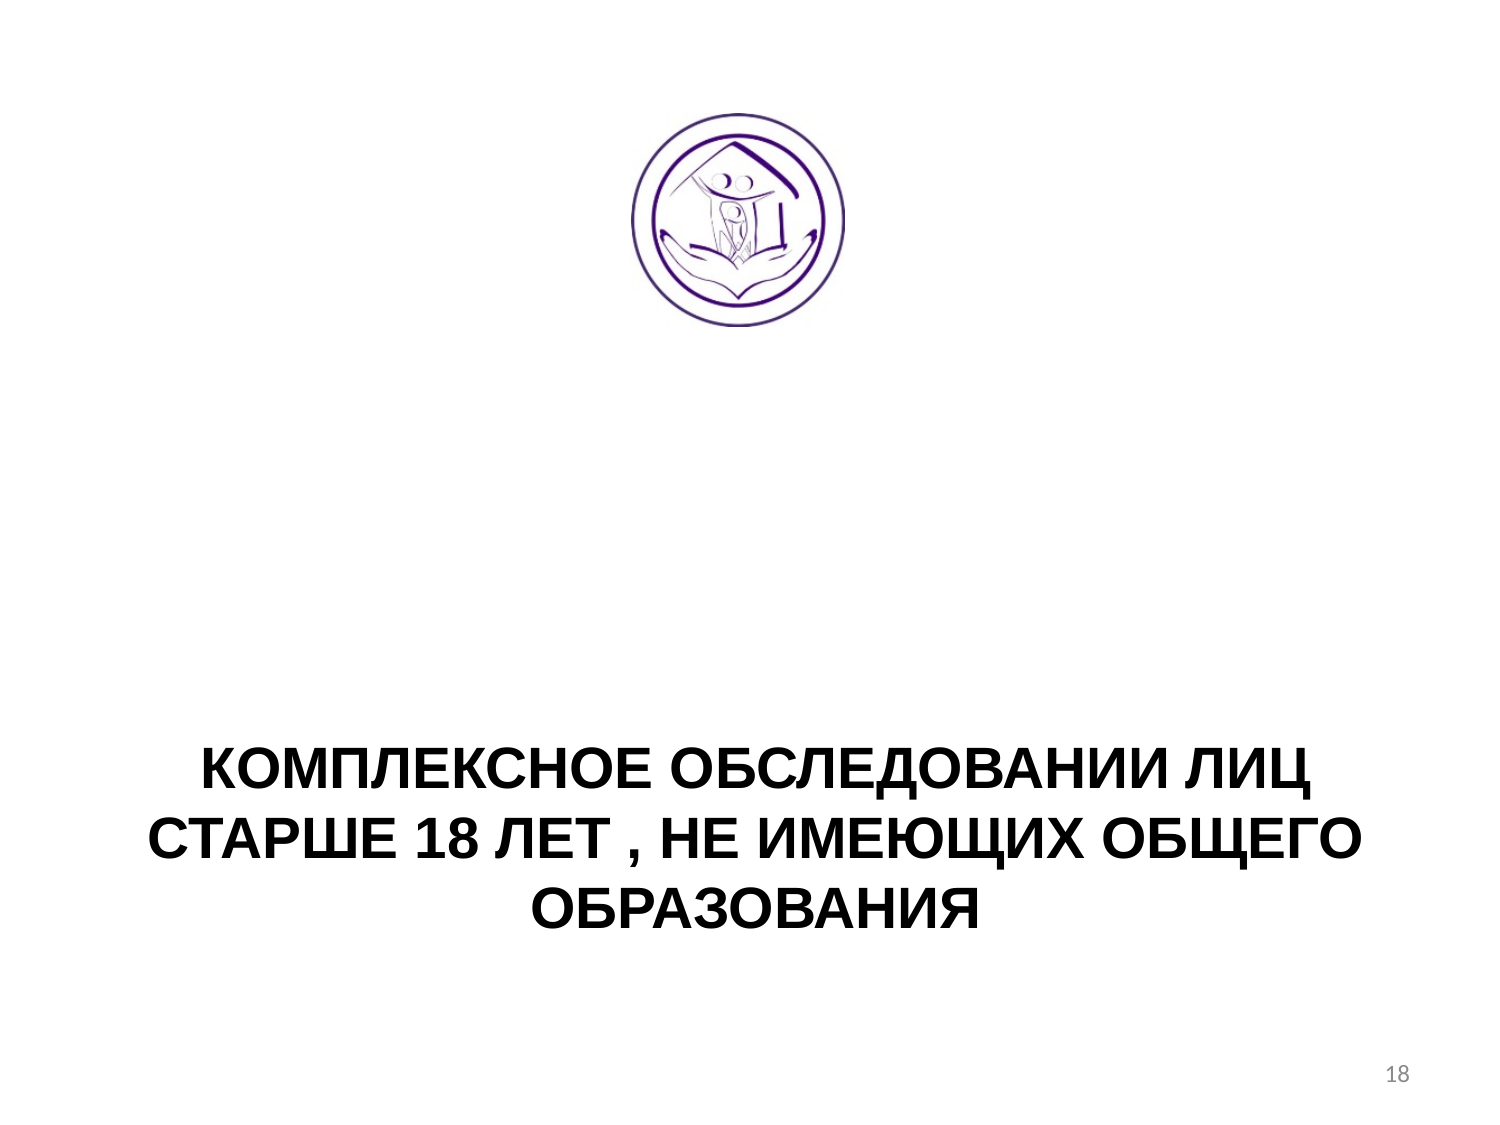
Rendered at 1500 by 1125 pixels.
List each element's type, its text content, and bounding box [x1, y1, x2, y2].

title Комплексное обследовании лиц старше 18 лет , не имеющих общего образования [118, 722, 1394, 947]
picture [631, 113, 845, 327]
slide_number 18 [1074, 1042, 1425, 1103]
